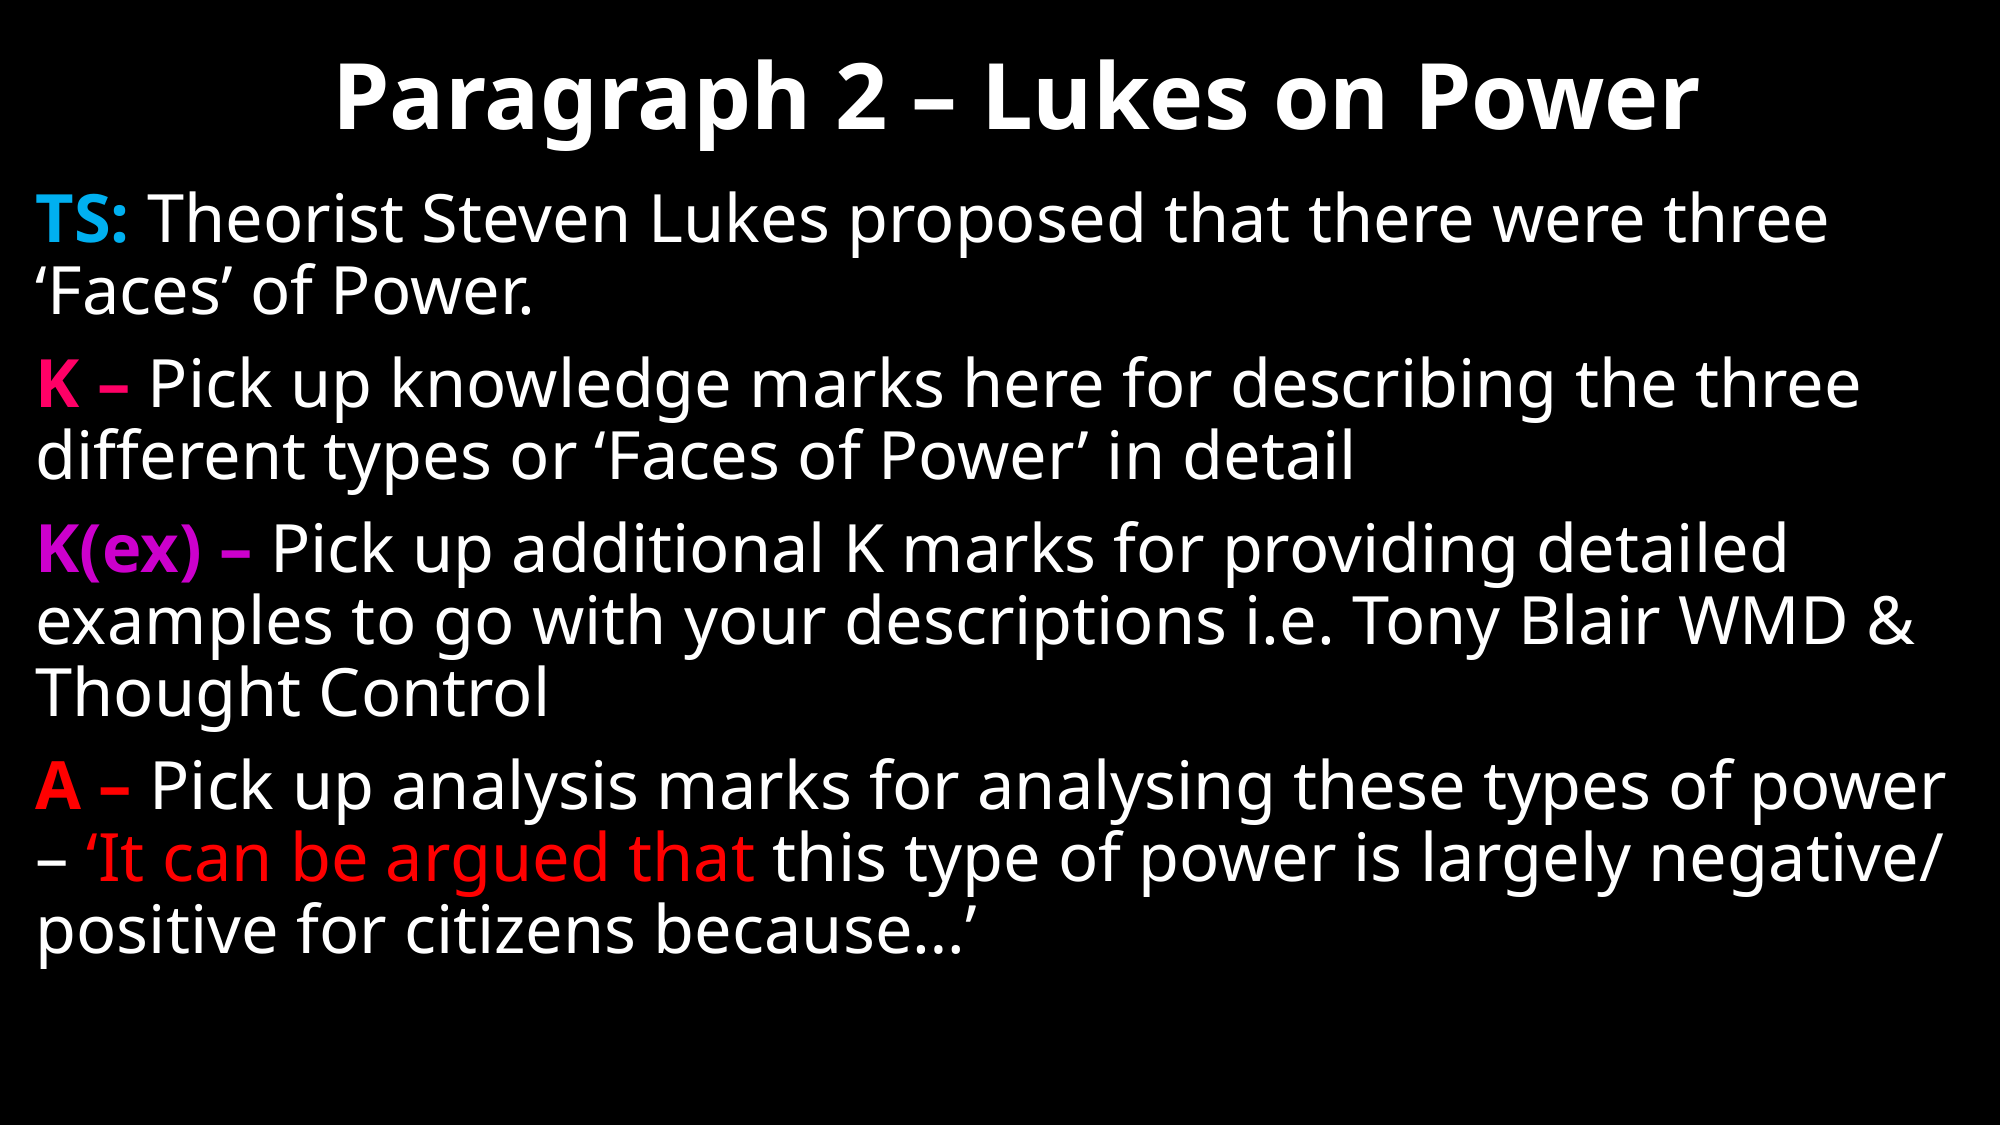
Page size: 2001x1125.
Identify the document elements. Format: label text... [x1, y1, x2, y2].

list TS: Theorist Steven Lukes proposed that there were three ‘Faces’ of Power. K – Pick up knowledge marks here for describing the three different types or ‘Faces of Power’ in detail K(ex) – Pick up additional K marks for providing detailed examples to go with your descriptions i.e. Tony Blair WMD & Thought Control A – Pick up analysis marks for analysing these types of power – ‘It can be argued that this type of power is largely negative/ positive for citizens because…’ [20, 177, 1971, 1094]
title Paragraph 2 – Lukes on Power [317, 12, 1833, 177]
